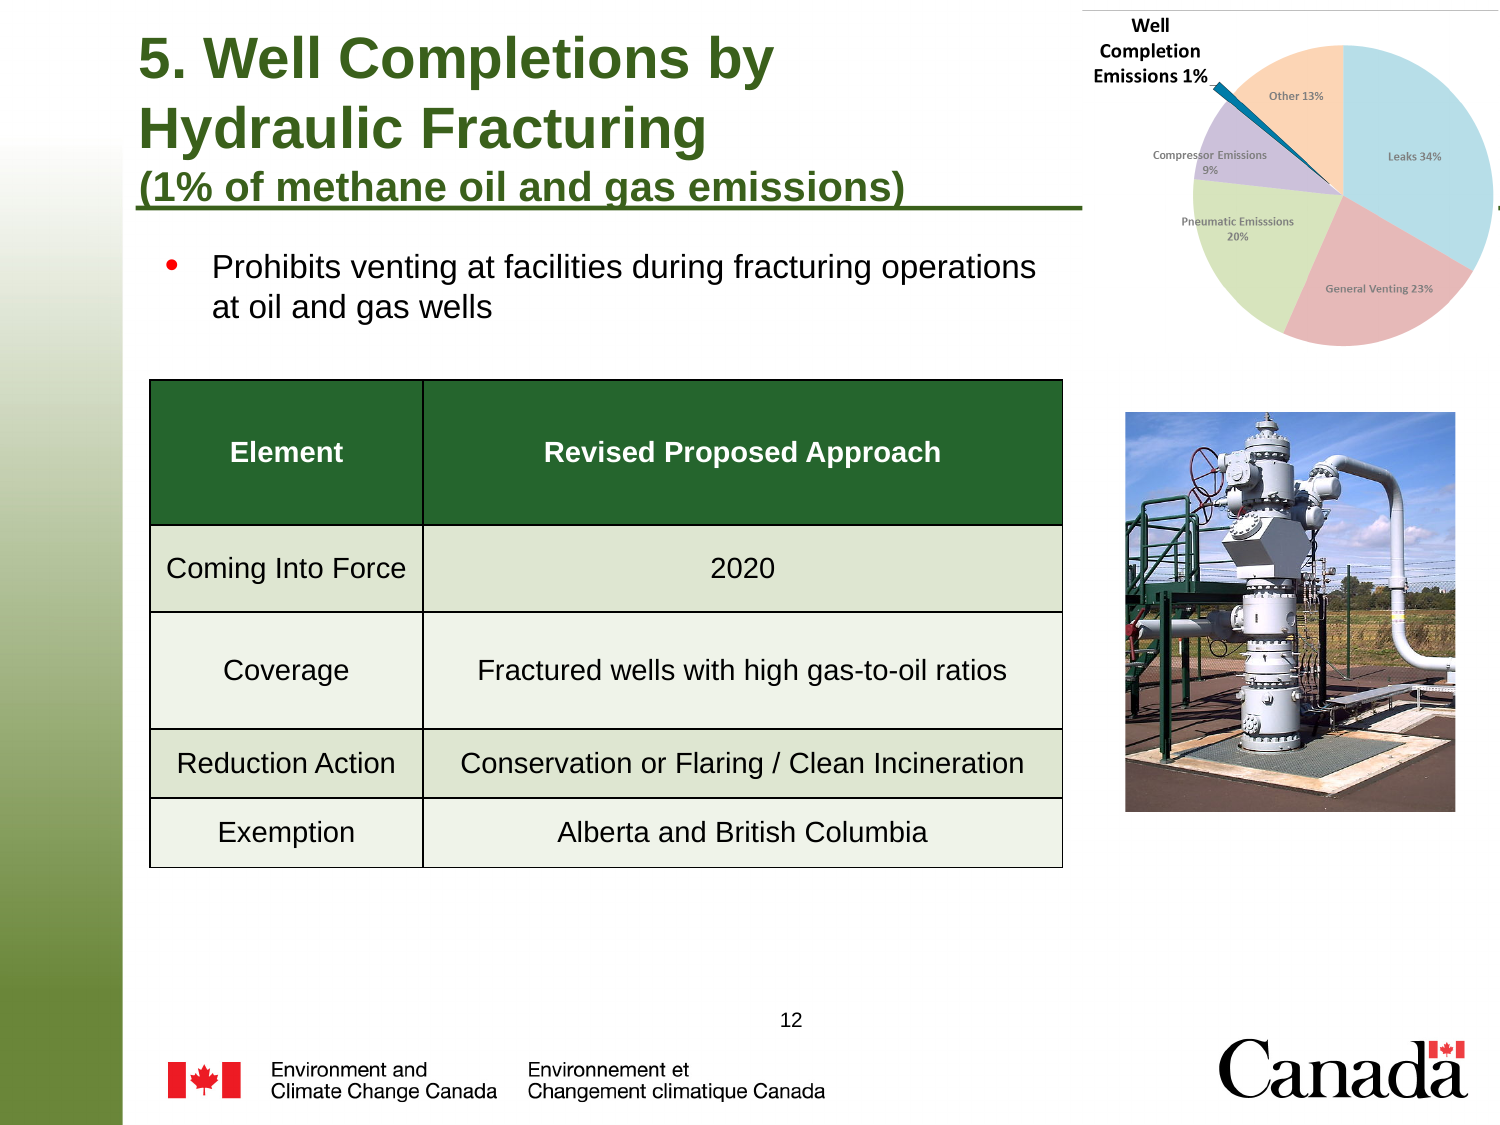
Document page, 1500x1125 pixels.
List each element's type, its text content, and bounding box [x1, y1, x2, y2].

table_cell Coming Into Force [151, 526, 422, 611]
table_cell 2020 [424, 526, 1062, 611]
table_cell Alberta and British Columbia [424, 799, 1062, 867]
table_cell Coverage [151, 613, 422, 728]
picture [0, 0, 1500, 1125]
table_cell Exemption [151, 799, 422, 867]
table_cell Conservation or Flaring / Clean Incineration [424, 730, 1062, 797]
text_box Prohibits venting at facilities during fracturing operations at oil and gas wells [149, 237, 1077, 333]
table_header Element [151, 381, 422, 524]
table_cell Reduction Action [151, 730, 422, 797]
table_cell Fractured wells with high gas-to-oil ratios [424, 613, 1062, 728]
text_box 5. Well Completions by Hydraulic Fracturing (1% of methane oil and gas emissions) [123, 12, 1079, 218]
table_header Revised Proposed Approach [424, 381, 1062, 524]
